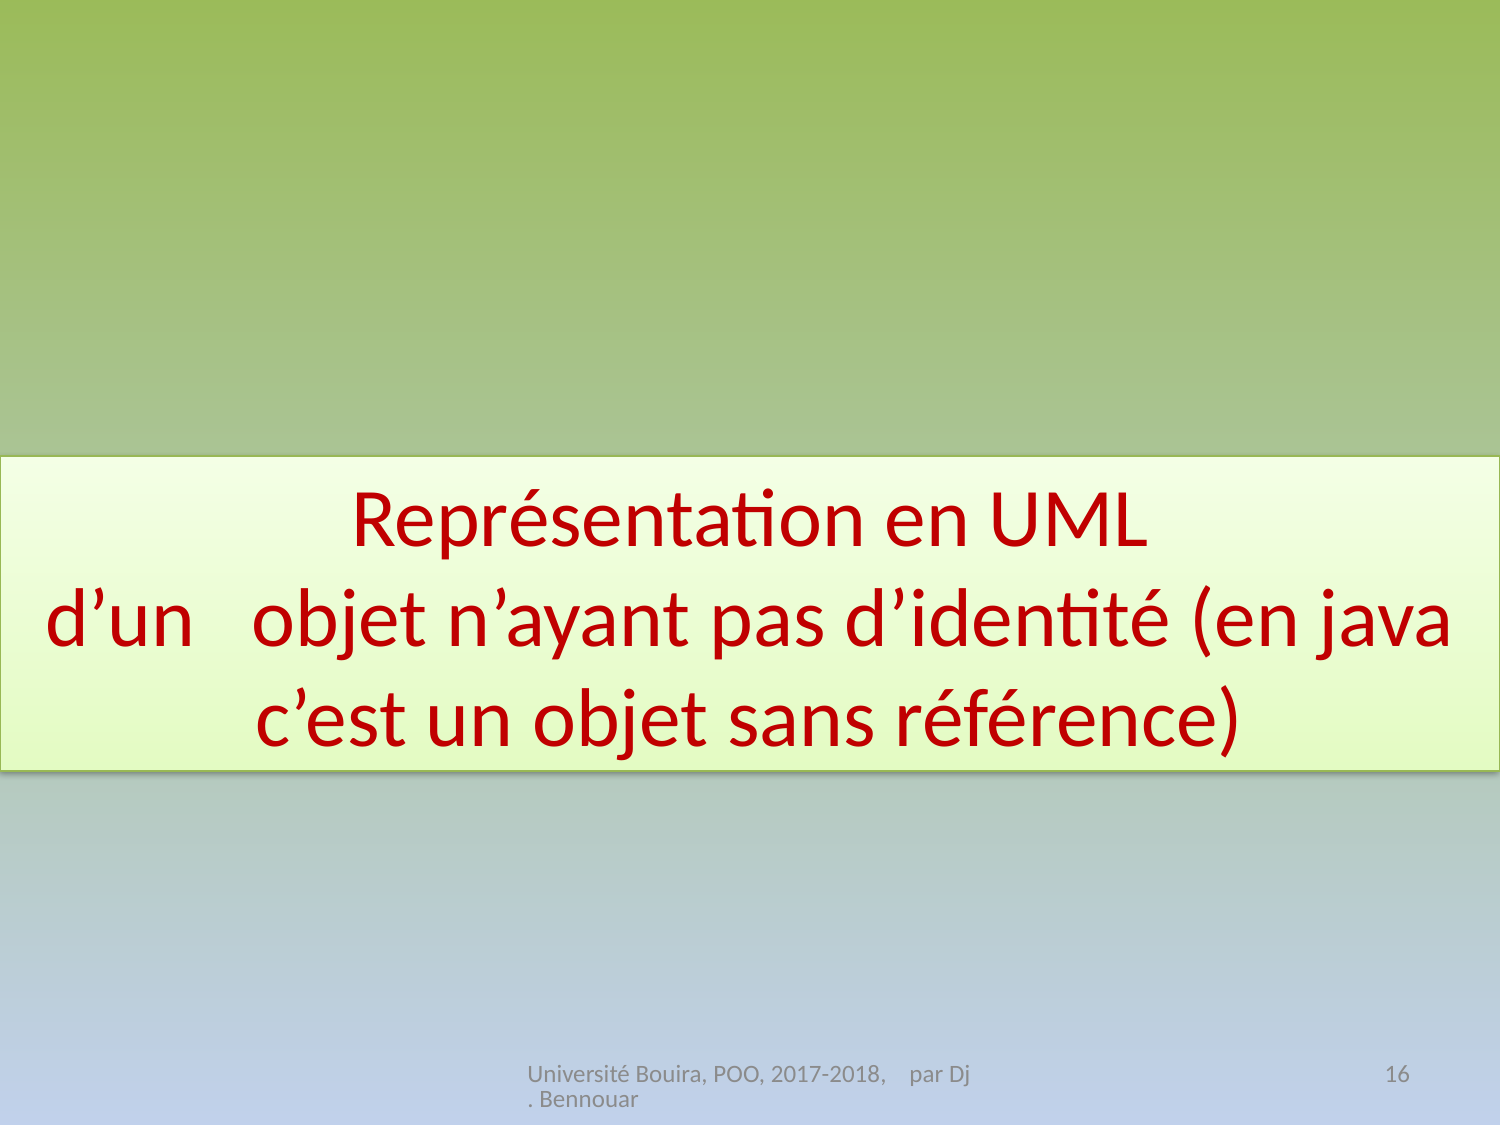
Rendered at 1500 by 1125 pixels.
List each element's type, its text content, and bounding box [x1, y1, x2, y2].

footer Université Bouira, POO, 2017-2018, par Dj. Bennouar [512, 1042, 988, 1103]
slide_number 16 [1074, 1042, 1425, 1103]
text_box Représentation en UML d’un objet n’ayant pas d’identité (en java c’est un objet sans référence) [0, 455, 1500, 772]
